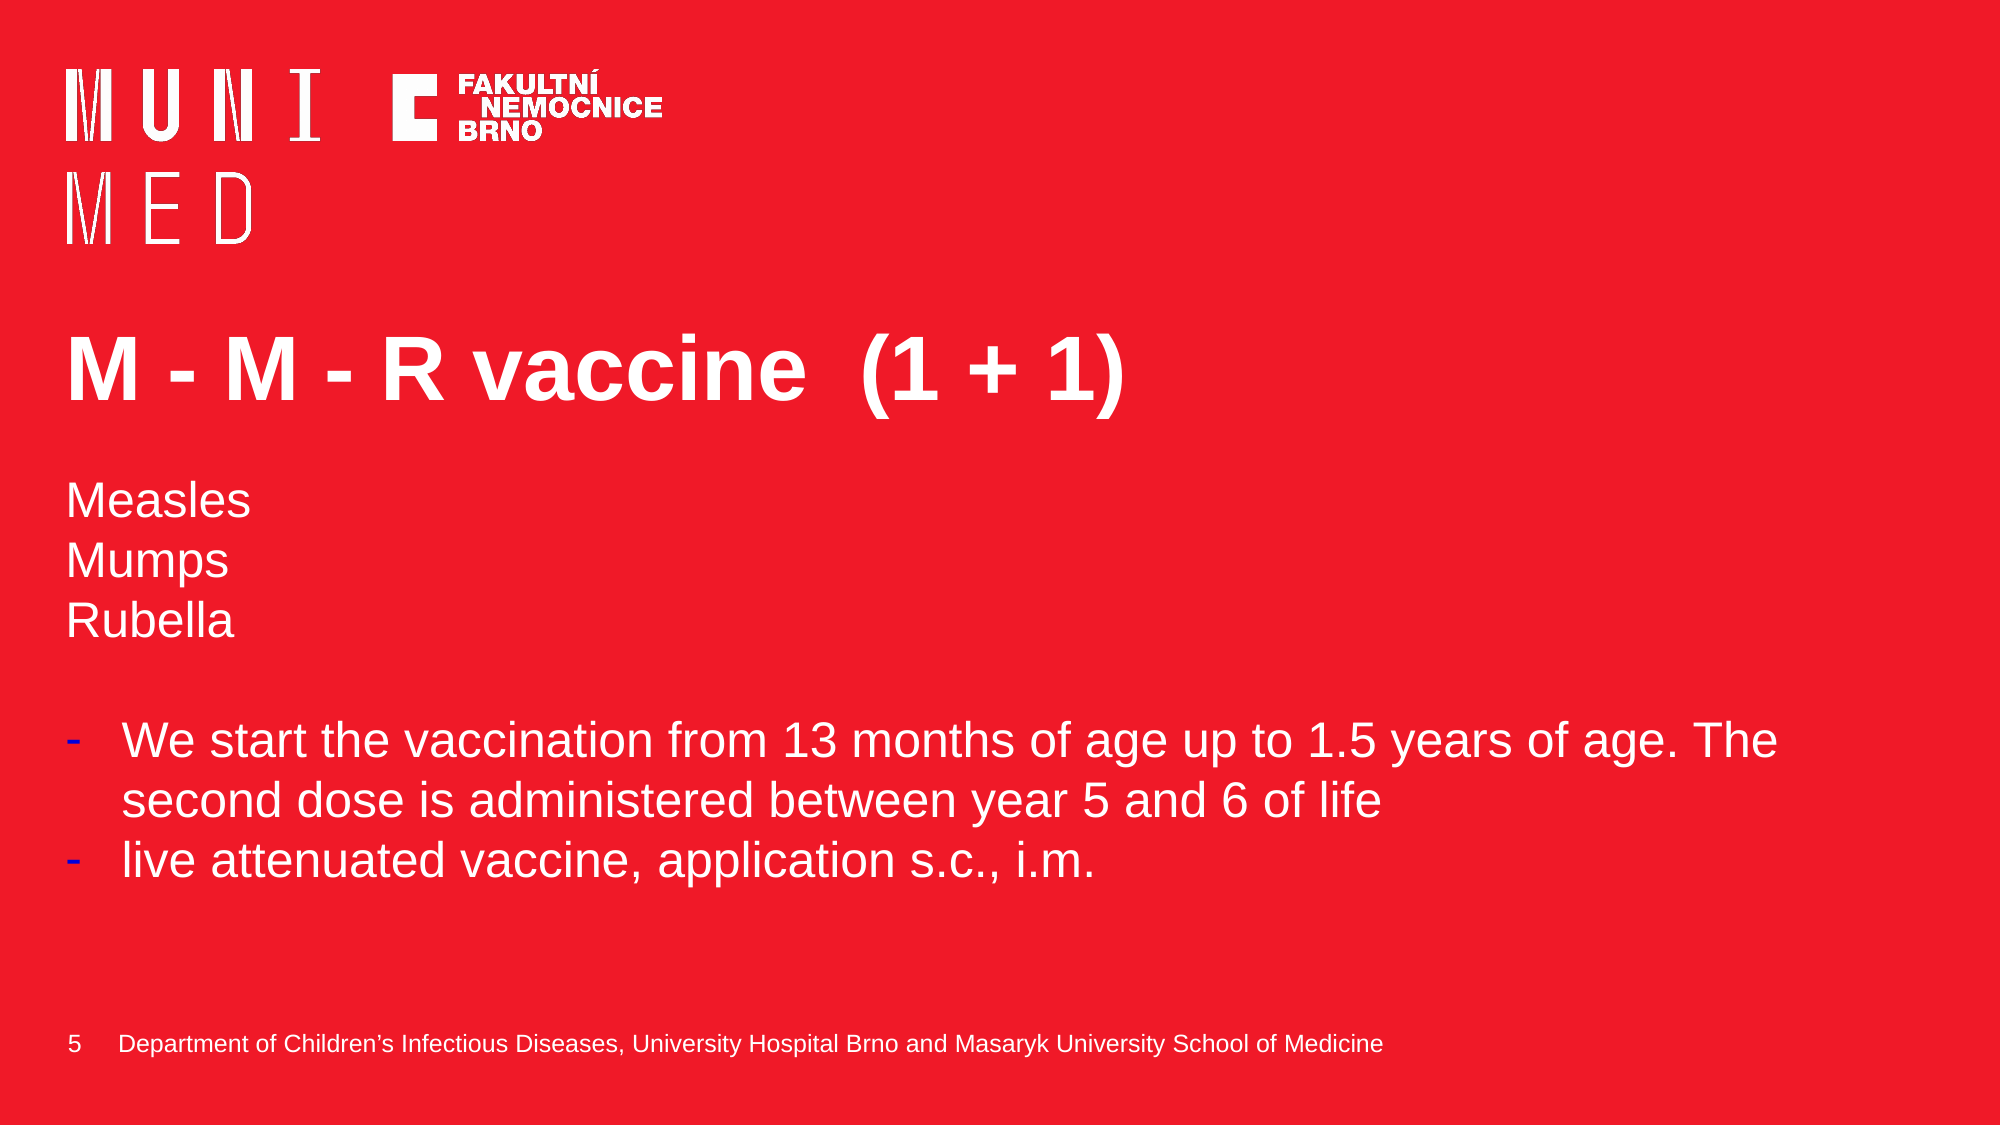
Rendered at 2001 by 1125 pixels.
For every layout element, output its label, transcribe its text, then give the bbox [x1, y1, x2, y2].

slide_number 5 [67, 1021, 110, 1063]
title M - M - R vaccine (1 + 1) [65, 308, 1930, 467]
subtitle Measles Mumps Rubella We start the vaccination from 13 months of age up to 1.5 years of age. The second dose is administered between year 5 and 6 of life live attenuated vaccine, application s.c., i.m. [65, 467, 1930, 843]
footer Department of Children’s Infectious Diseases, University Hospital Brno and Masaryk University School of Medicine [118, 1021, 1418, 1063]
picture [66, 69, 662, 244]
